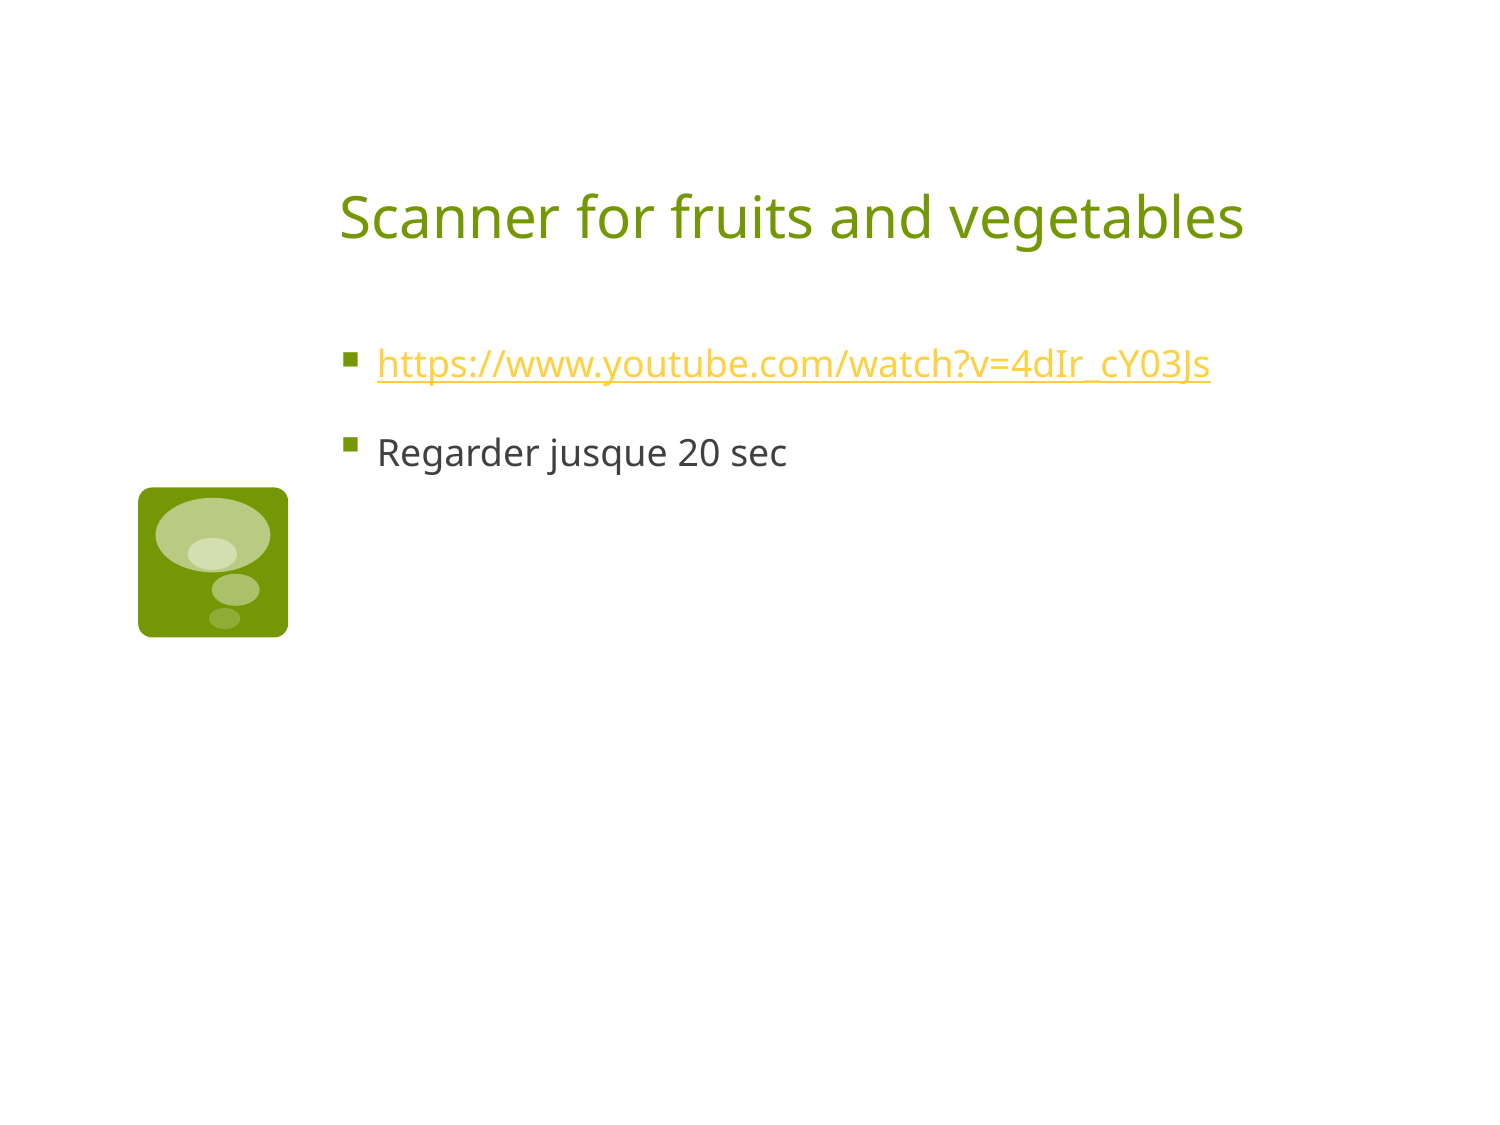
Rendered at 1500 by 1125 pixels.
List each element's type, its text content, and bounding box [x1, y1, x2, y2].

title Scanner for fruits and vegetables [324, 112, 1375, 258]
list https://www.youtube.com/watch?v=4dIr_cY03Js Regarder jusque 20 sec [324, 332, 1477, 1007]
